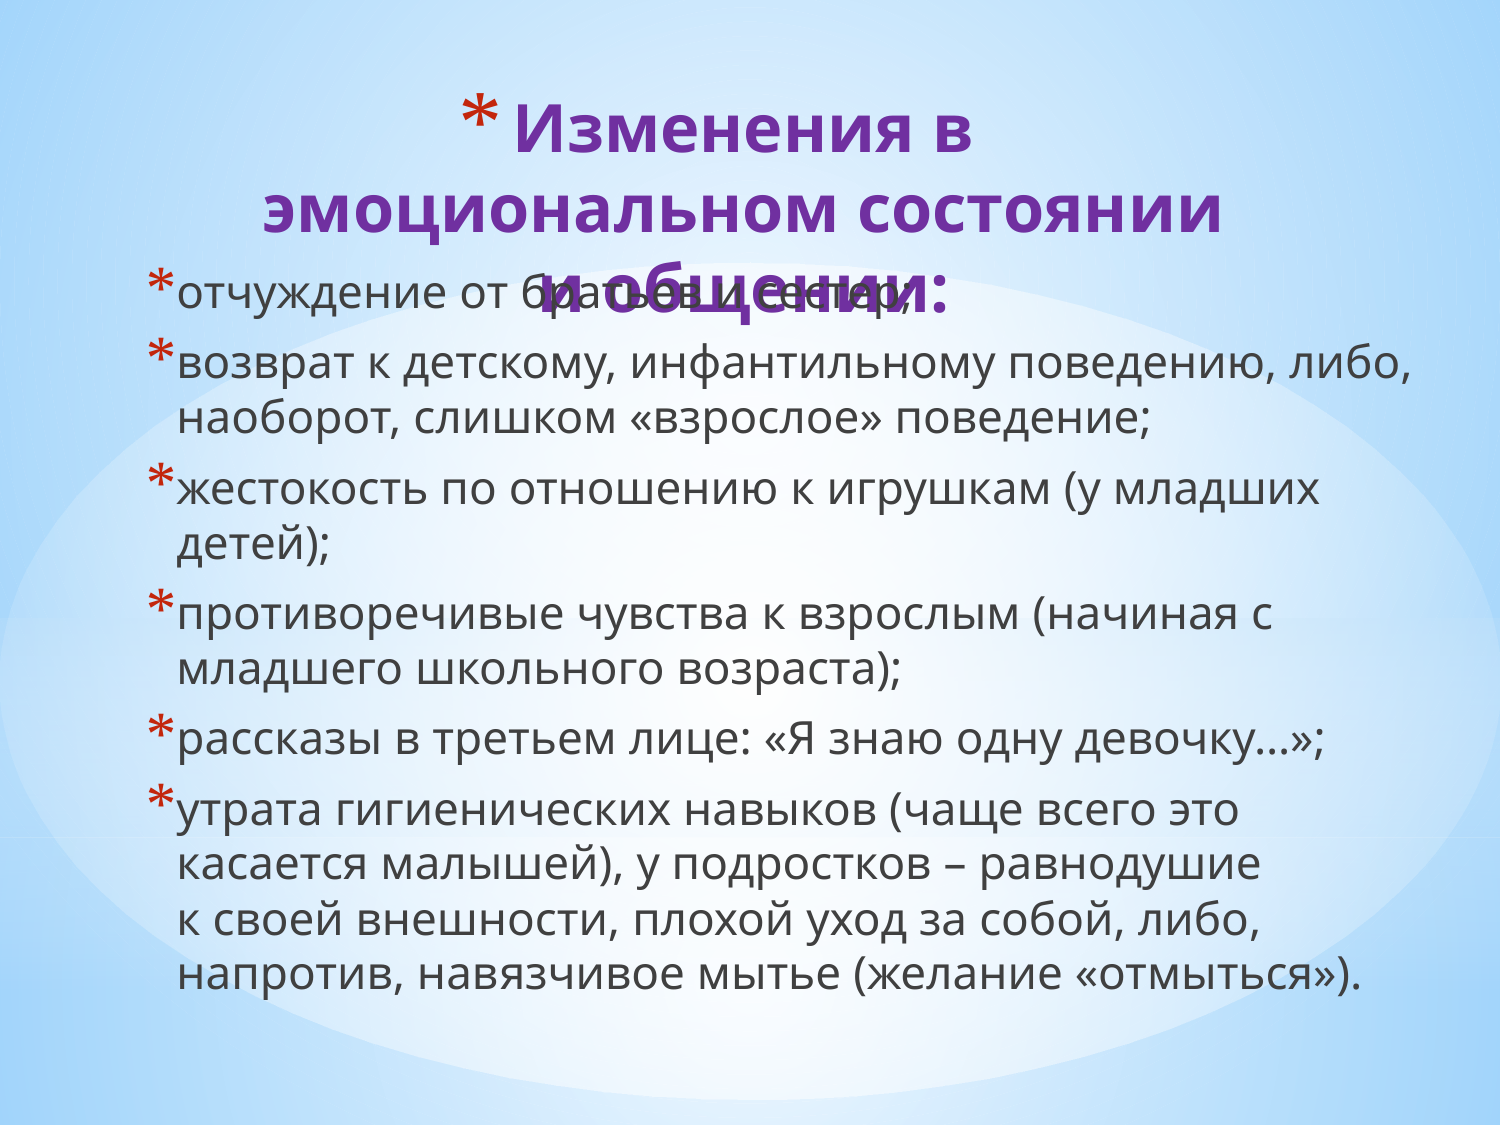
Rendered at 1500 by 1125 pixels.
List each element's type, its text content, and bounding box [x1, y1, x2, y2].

title Изменения в эмоциональном состоянии и общении: [183, 78, 1252, 255]
list отчуждение от братьев и сестер; возврат к детскому, инфантильному поведению, либо, наоборот, слишком «взрослое» поведение; жестокость по отношению к игрушкам (у младших детей); противоречивые чувства к взрослым (начиная с младшего школьного возраста); рассказы в третьем лице: «Я знаю одну девочку…»; утрата гигиенических навыков (чаще всего это касается малышей), у подростков – равнодушие к своей внешности, плохой уход за собой, либо, напротив, навязчивое мытье (желание «отмыться»). [123, 255, 1447, 1094]
